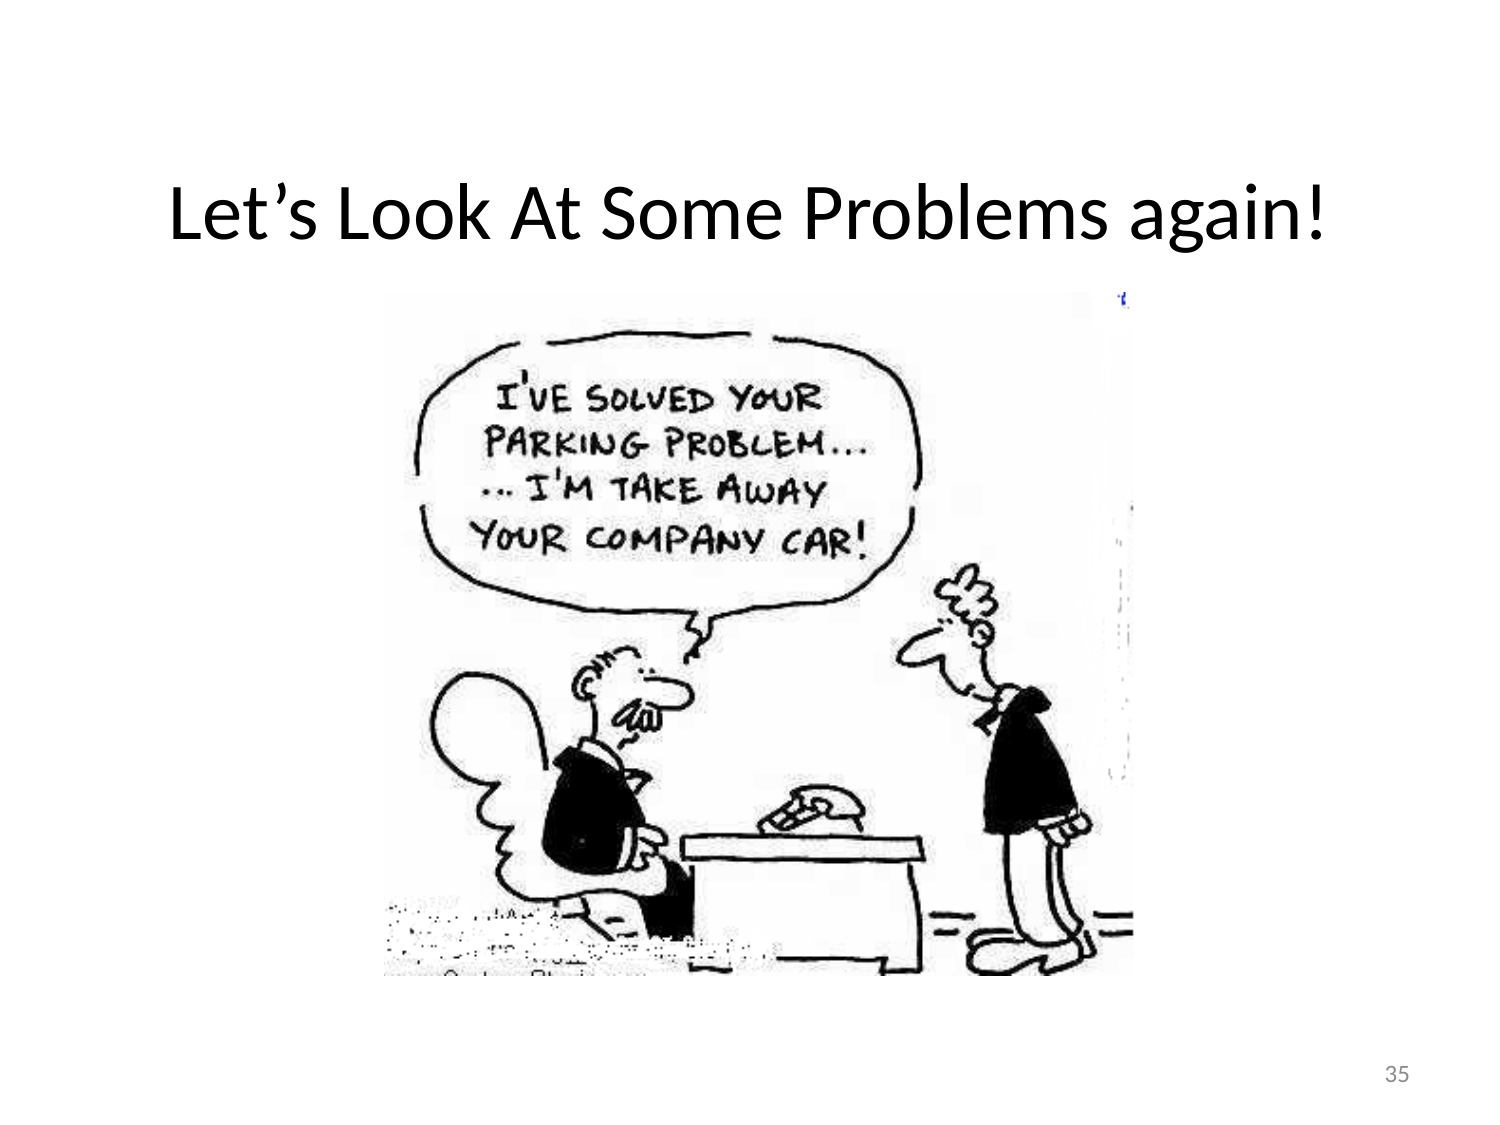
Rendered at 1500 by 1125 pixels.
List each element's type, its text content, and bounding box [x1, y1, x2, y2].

title Let’s Look At Some Problems again! [75, 113, 1425, 302]
slide_number 35 [1074, 1042, 1425, 1103]
picture [383, 292, 1143, 976]
